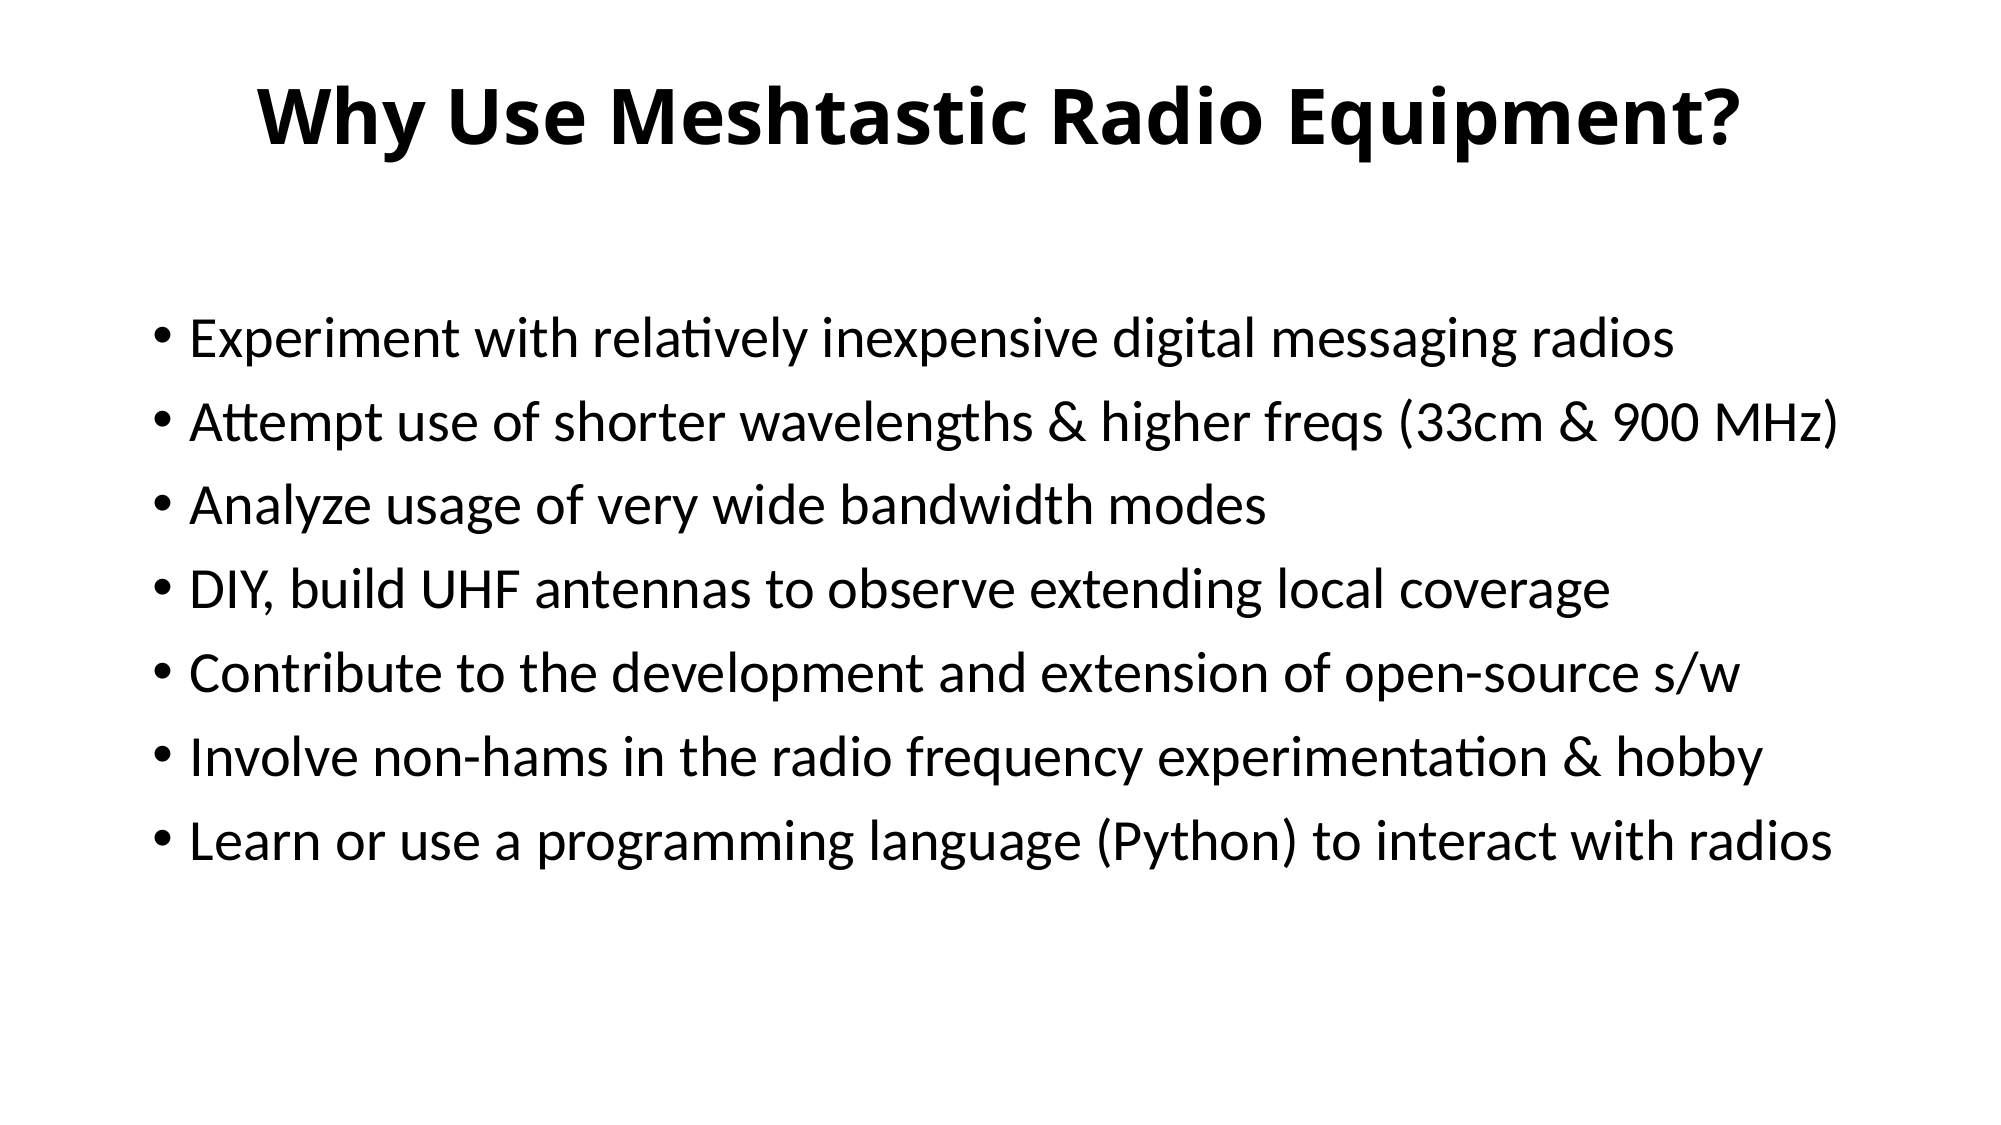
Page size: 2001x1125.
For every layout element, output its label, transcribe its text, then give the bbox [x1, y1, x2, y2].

text_box Why Use Meshtastic Radio Equipment? [137, 42, 1863, 198]
list Experiment with relatively inexpensive digital messaging radios Attempt use of shorter wavelengths & higher freqs (33cm & 900 MHz) Analyze usage of very wide bandwidth modes DIY, build UHF antennas to observe extending local coverage Contribute to the development and extension of open-source s/w Involve non-hams in the radio frequency experimentation & hobby Learn or use a programming language (Python) to interact with radios [137, 299, 1863, 1014]
